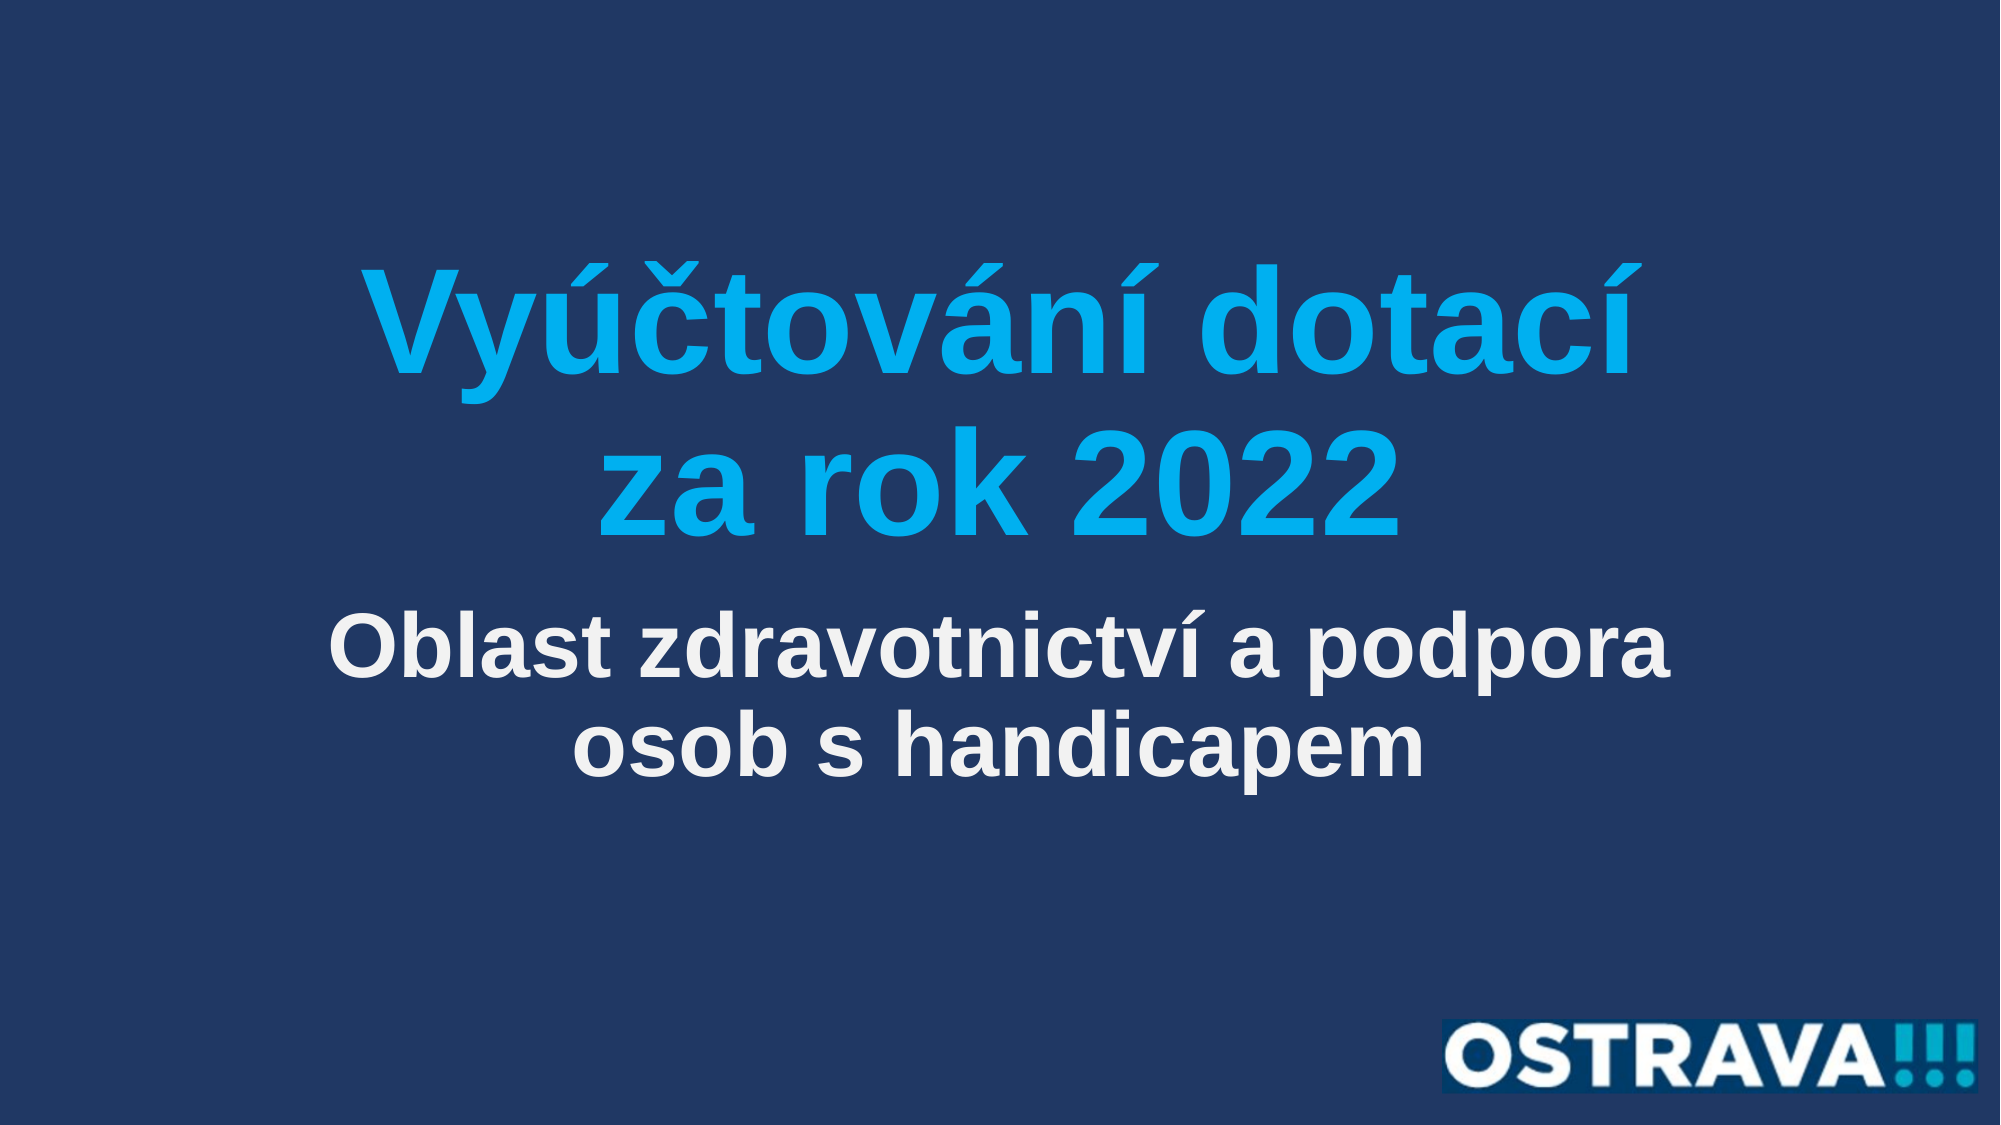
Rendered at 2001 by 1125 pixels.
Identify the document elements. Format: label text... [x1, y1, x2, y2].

subtitle Oblast zdravotnictví a podpora osob s handicapem [249, 590, 1750, 863]
picture [1442, 1019, 1979, 1094]
title Vyúčtování dotací za rok 2022 [249, 184, 1750, 576]
